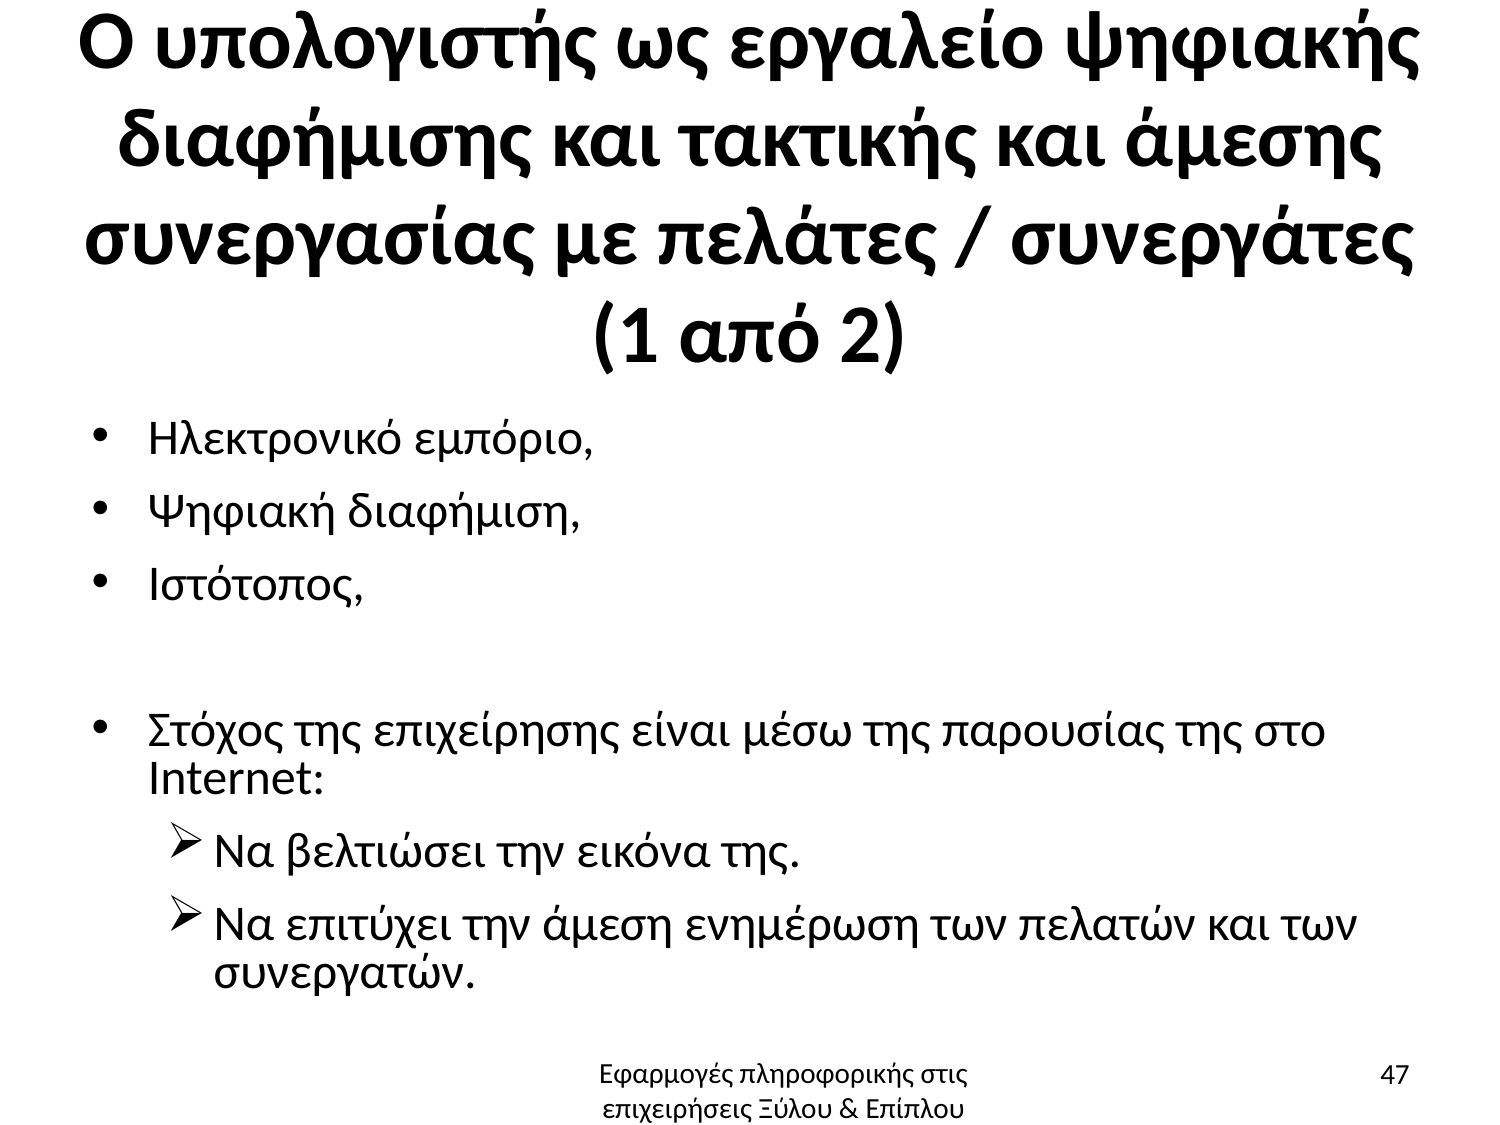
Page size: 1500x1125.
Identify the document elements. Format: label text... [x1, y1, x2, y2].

slide_number 47 [1074, 1042, 1425, 1103]
text_box Εφαρμογές πληροφορικής στις επιχειρήσεις Ξύλου & Επίπλου [521, 1046, 1046, 1125]
title Ο υπολογιστής ως εργαλείο ψηφιακής διαφήμισης και τακτικής και άμεσης συνεργασίας με πελάτες / συνεργάτες (1 από 2) [5, 7, 1495, 362]
text_box Ηλεκτρονικό εμπόριο, Ψηφιακή διαφήμιση, Ιστότοπος, Στόχος της επιχείρησης είναι μέσω της παρουσίας της στο Internet: Nα βελτιώσει την εικόνα της. Nα επιτύχει την άμεση ενημέρωση των πελατών και των συνεργατών. [76, 408, 1436, 1024]
